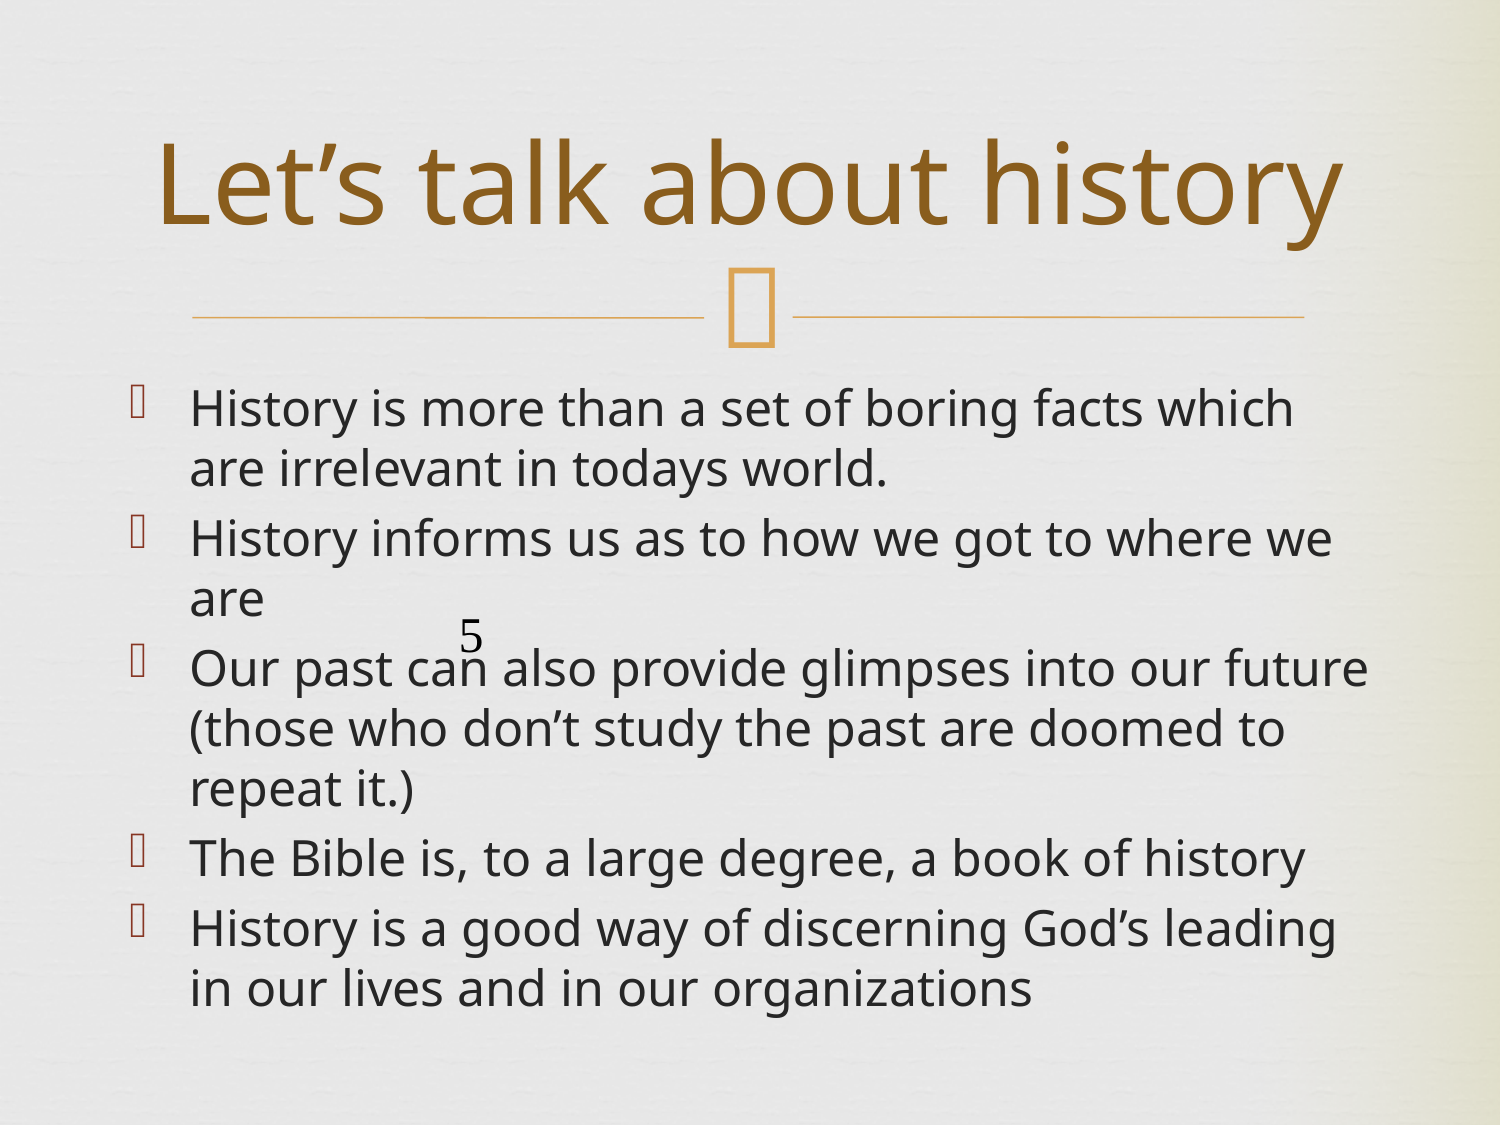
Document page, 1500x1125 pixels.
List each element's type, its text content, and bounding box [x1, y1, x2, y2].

text_box 3 [443, 595, 1073, 670]
text_box Let’s talk about history [112, 93, 1386, 267]
text_box History is more than a set of boring facts which are irrelevant in todays world. History informs us as to how we got to where we are Our past can also provide glimpses into our future (those who don’t study the past are doomed to repeat it.) The Bible is, to a large degree, a book of history History is a good way of discerning God’s leading in our lives and in our organizations [114, 368, 1386, 1005]
